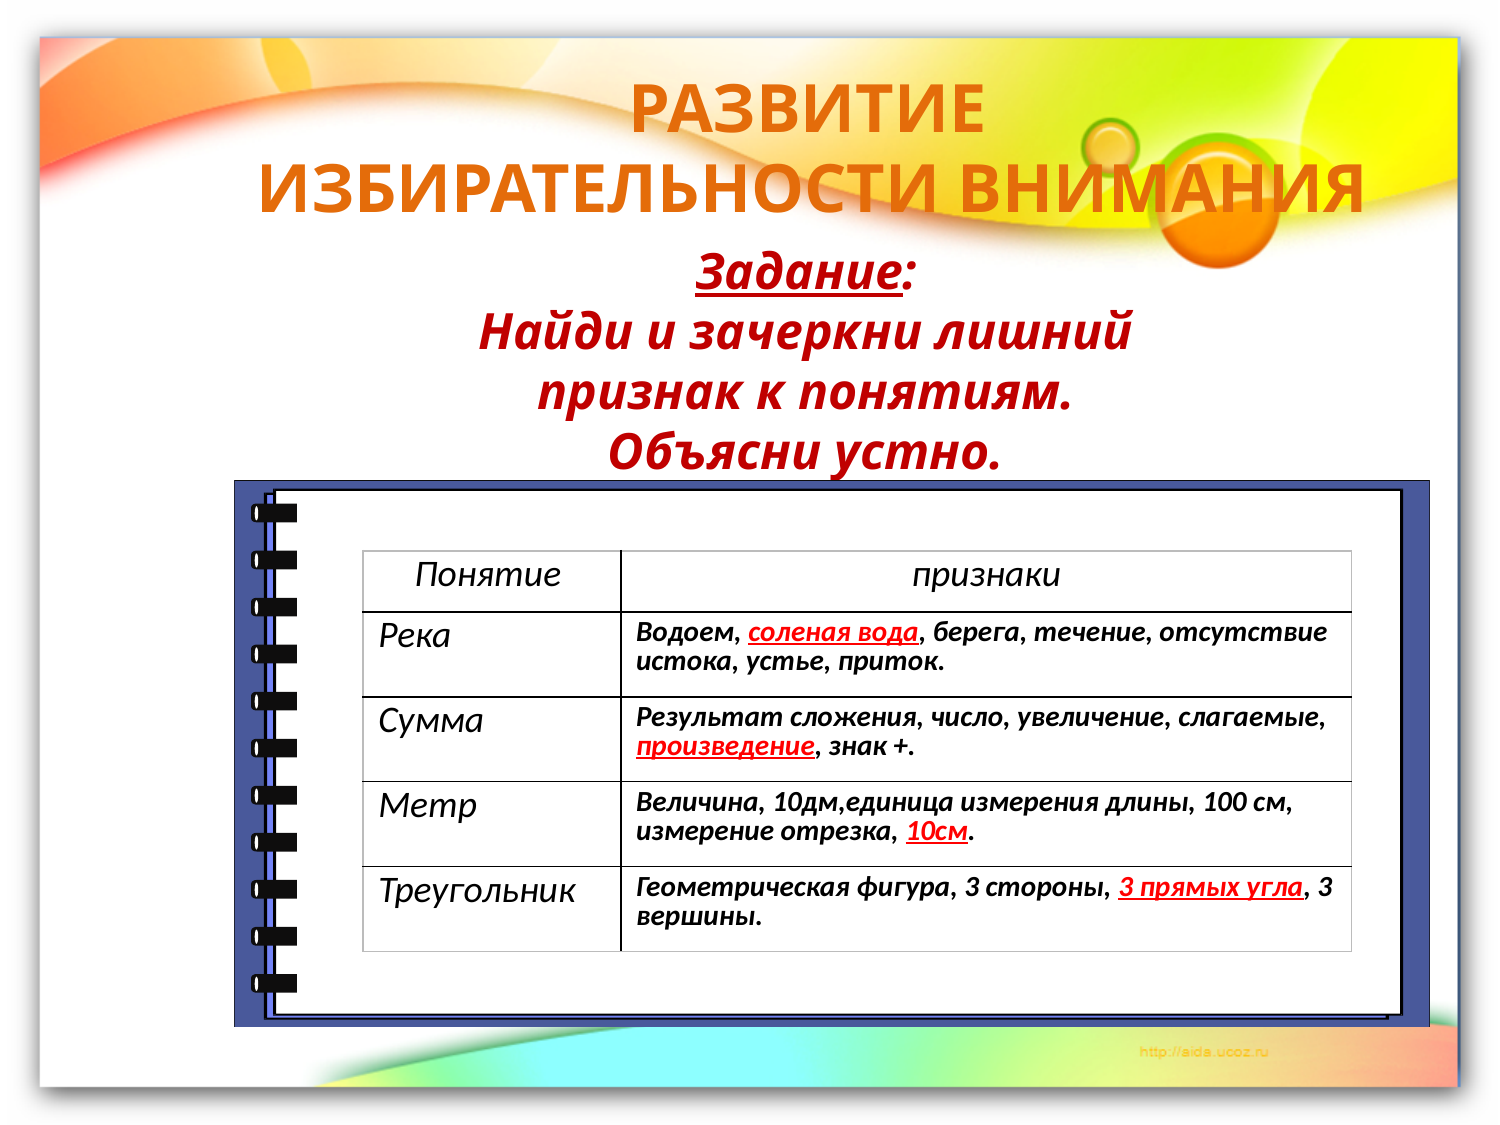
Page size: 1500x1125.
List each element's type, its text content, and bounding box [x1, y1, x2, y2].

text_box Задание: Найди и зачеркни лишний признак к понятиям. Объясни устно. [430, 231, 1181, 477]
text_box РАЗВИТИЕ ИЗБИРАТЕЛЬНОСТИ ВНИМАНИЯ [241, 58, 1384, 234]
picture [0, 0, 1500, 1125]
